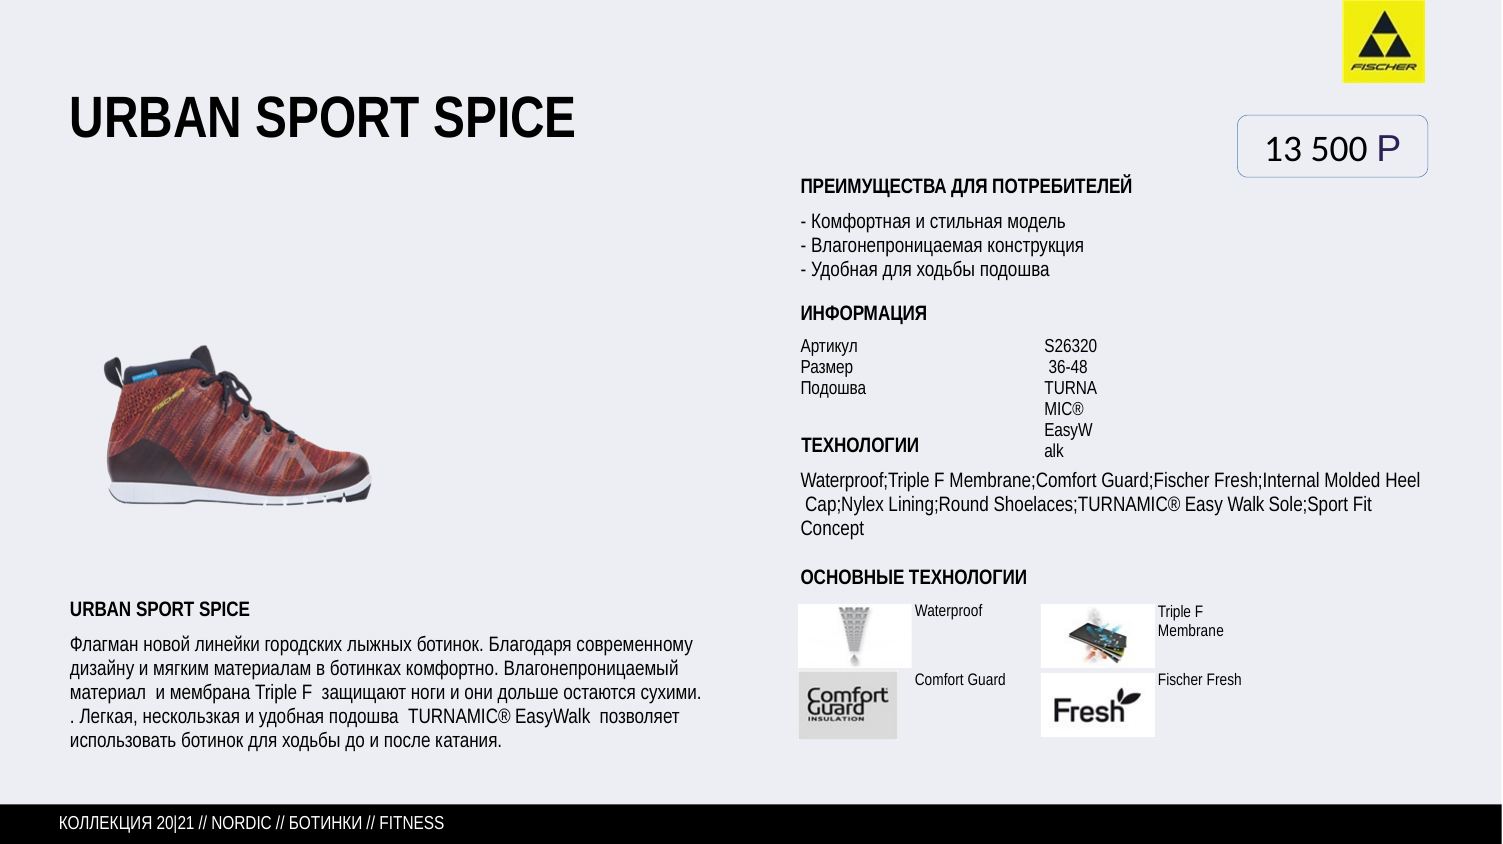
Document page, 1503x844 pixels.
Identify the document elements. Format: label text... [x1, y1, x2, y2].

text_box ПРЕИМУЩЕСТВА ДЛЯ ПОТРЕБИТЕЛЕЙ - Комфортная и стильная модель - Влагонепроницаемая конструкция - Удобная для ходьбы подошва ИНФОРМАЦИЯ [798, 161, 1276, 325]
text_box [1040, 604, 1155, 669]
text_box Артикул Размер Подошва [798, 330, 896, 399]
text_box URBAN SPORT SPICE Флагман новой линейки городских лыжных ботинок. Благодаря современному дизайну и мягким материалам в ботинках комфортно. Влагонепроницаемый материал и мембрана Triple F защищают ноги и они дольше остаются сухими. . Легкая, нескользкая и удобная подошва TURNAMIC® EasyWalk позволяет использовать ботинок для ходьбы до и после катания. [67, 584, 704, 752]
text_box [1040, 673, 1155, 738]
text_box [0, 804, 1502, 844]
text_box Fischer Fresh [1155, 667, 1244, 690]
text_box ОСНОВНЫЕ ТЕХНОЛОГИИ Waterproof [798, 547, 1051, 621]
text_box Triple F Membrane [1155, 598, 1226, 640]
text_box 13 500 P [1235, 113, 1431, 180]
title URBAN SPORT SPICE [68, 76, 580, 220]
text_box Comfort Guard [912, 667, 1008, 690]
text_box [797, 670, 898, 740]
picture [1342, 0, 1425, 83]
text_box S26320 36-48 TURNAMIC® EasyWalk [1042, 330, 1212, 420]
text_box [67, 174, 413, 584]
text_box ТЕХНОЛОГИИ Waterproof;Triple F Membrane;Comfort Guard;Fischer Fresh;Internal Molded Heel Cap;Nylex Lining;Round Shoelaces;TURNAMIC® Easy Walk Sole;Sport Fit Concept [798, 420, 1425, 540]
text_box [797, 604, 912, 669]
text_box КОЛЛЕКЦИЯ 20|21 // NORDIC // БОТИНКИ // FITNESS [56, 809, 677, 833]
